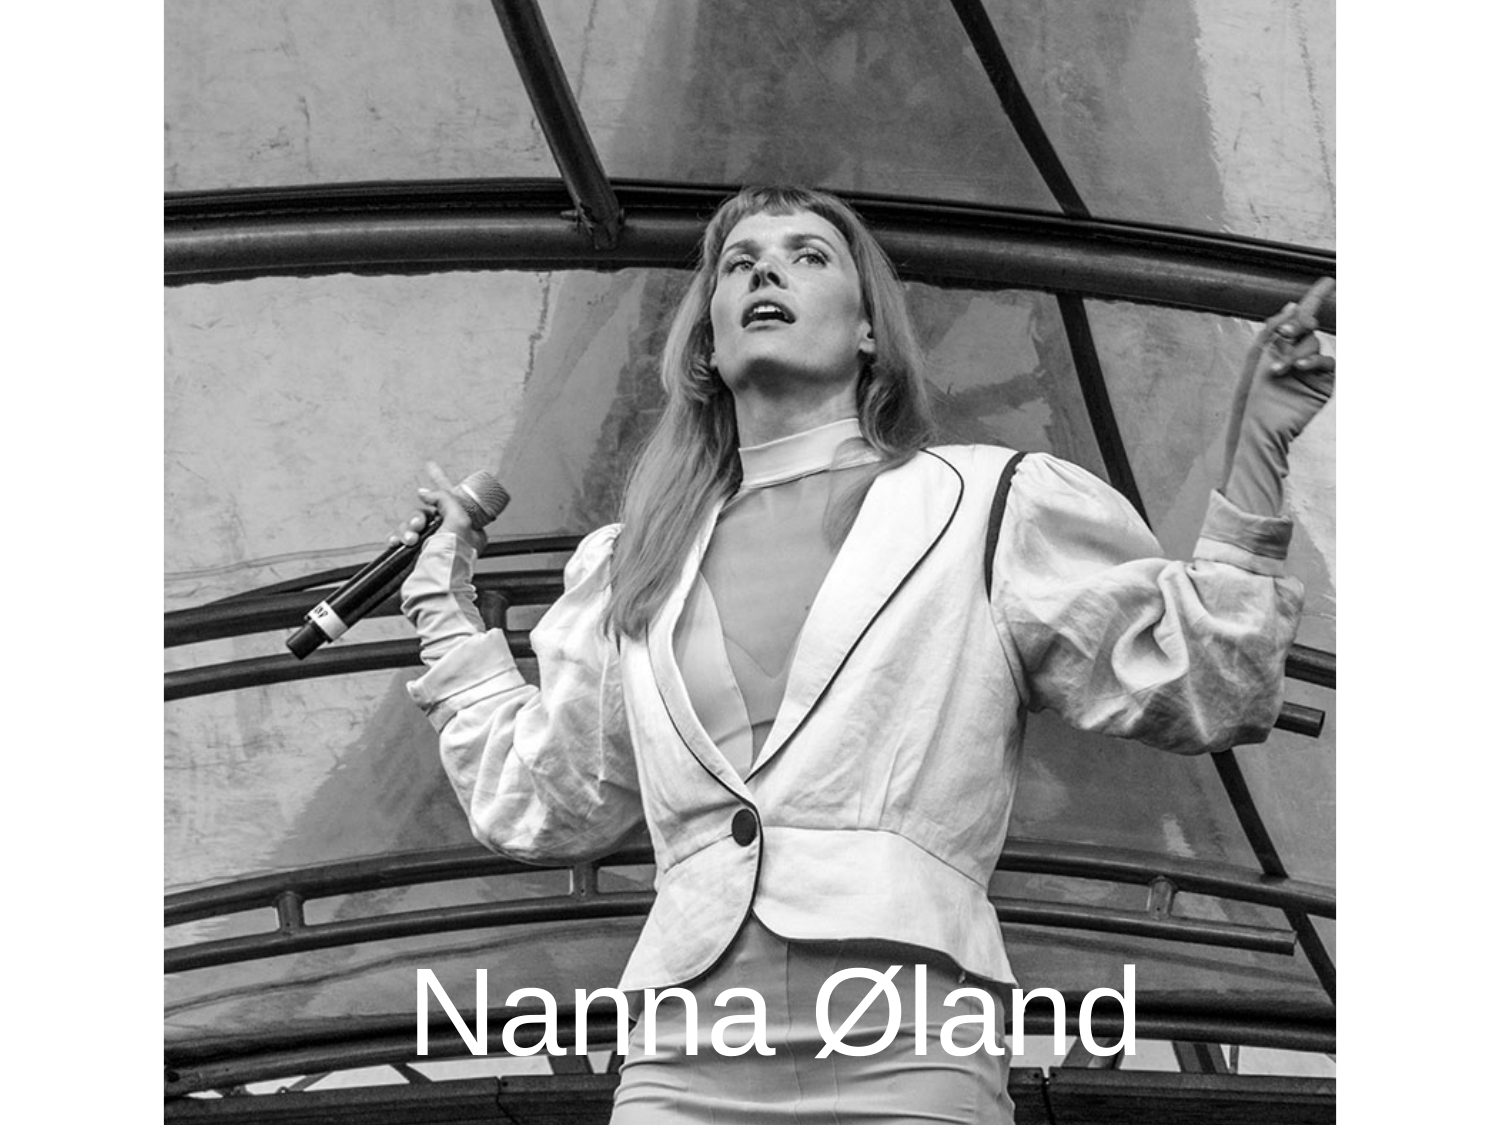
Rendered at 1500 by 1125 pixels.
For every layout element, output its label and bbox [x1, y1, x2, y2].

picture [163, 0, 1337, 1125]
